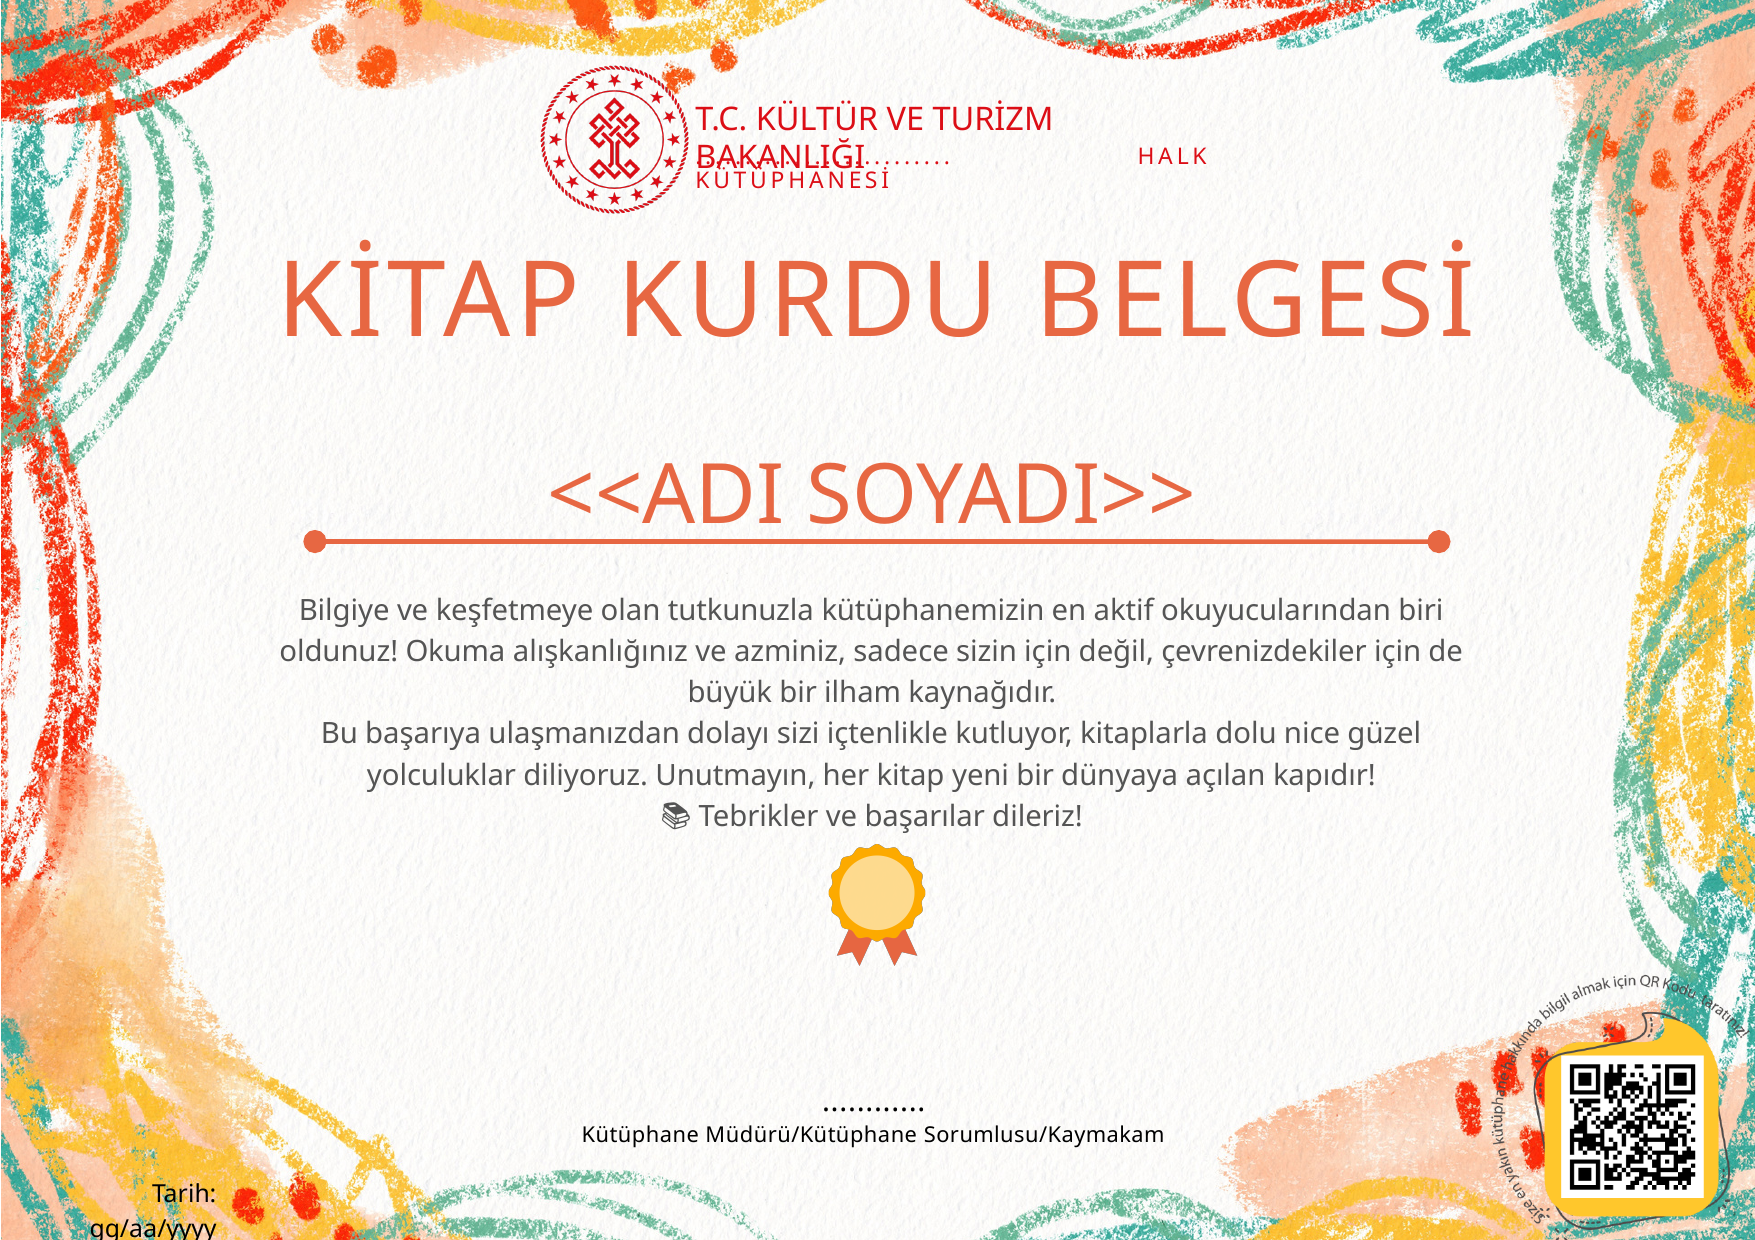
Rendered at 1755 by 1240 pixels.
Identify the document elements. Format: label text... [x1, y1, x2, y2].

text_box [532, 1086, 1216, 1152]
text_box Bilgiye ve keşfetmeye olan tutkunuzla kütüphanemizin en aktif okuyucularından biri oldunuz! Okuma alışkanlığınız ve azminiz, sadece sizin için değil, çevrenizdekiler için de büyük bir ilham kaynağıdır. Bu başarıya ulaşmanızdan dolayı sizi içtenlikle kutluyor, kitaplarla dolu nice güzel yolculuklar diliyoruz. Unutmayın, her kitap yeni bir dünyaya açılan kapıdır! 📚 Tebrikler ve başarılar dileriz! [272, 585, 1472, 874]
text_box [828, 844, 926, 966]
text_box [304, 540, 1450, 552]
text_box <<ADI SOYADI>> [67, 423, 1676, 540]
picture [1420, 905, 1755, 1240]
text_box KİTAP KURDU BELGESİ [272, 209, 1482, 358]
text_box [1, 0, 1755, 1240]
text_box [532, 57, 1212, 221]
text_box Tarih: gg/aa/yyyy [31, 1172, 217, 1240]
